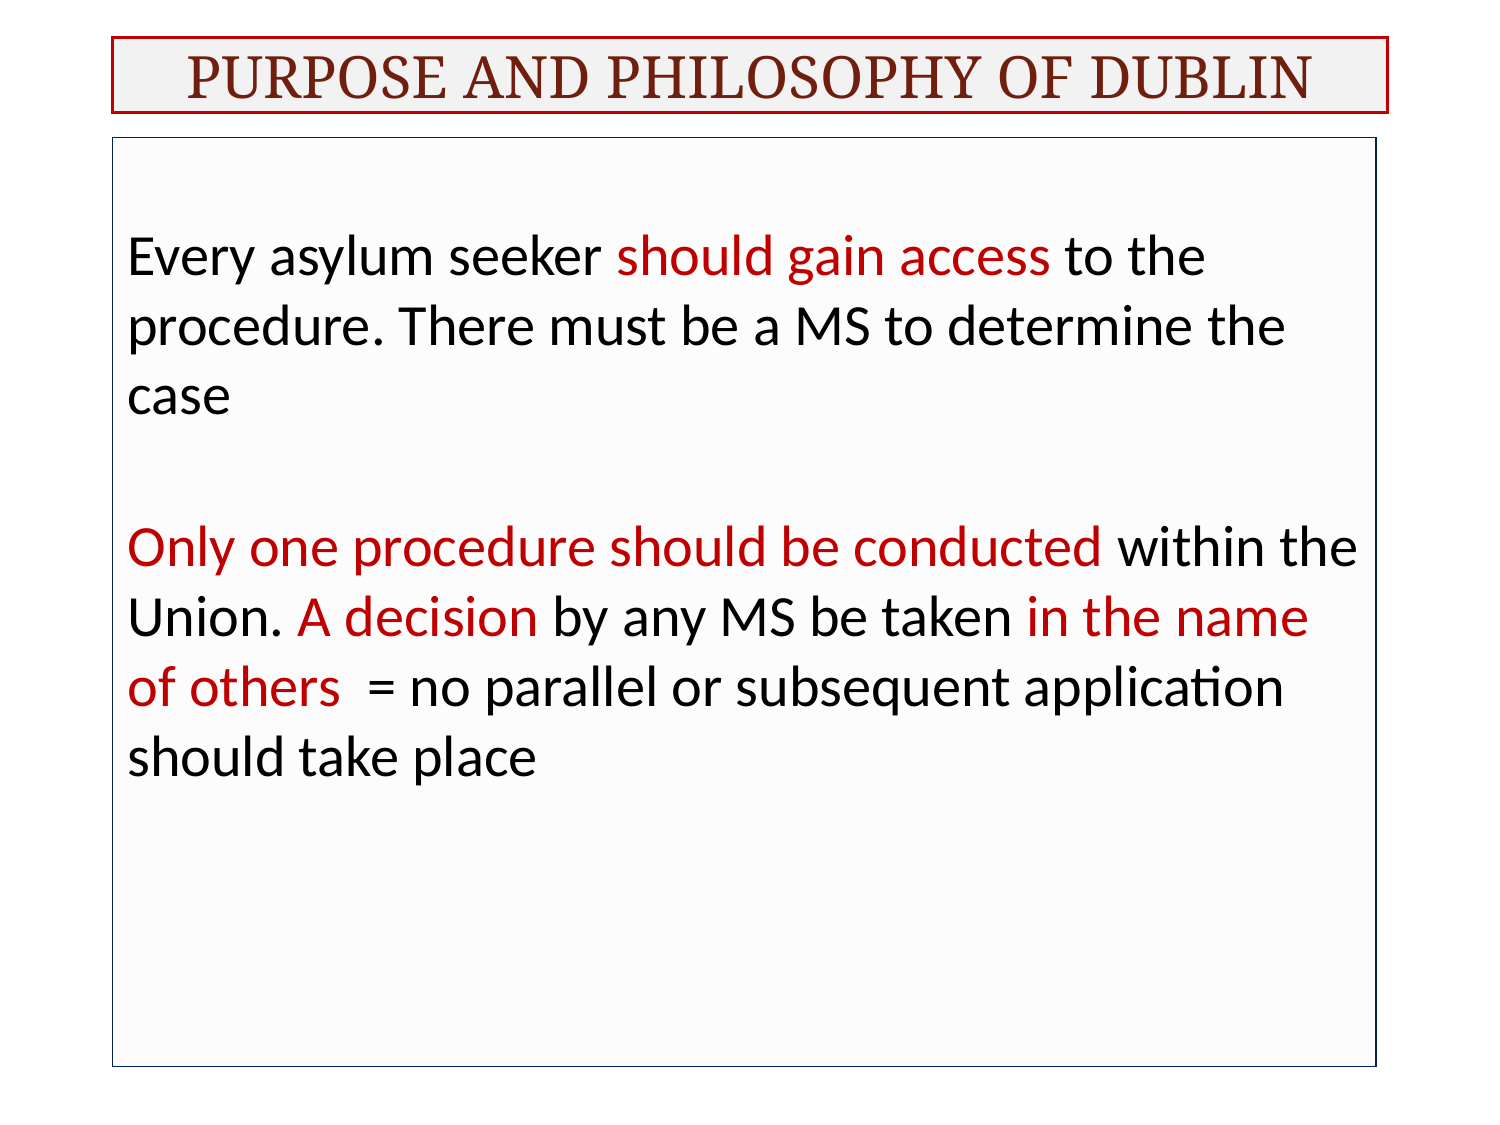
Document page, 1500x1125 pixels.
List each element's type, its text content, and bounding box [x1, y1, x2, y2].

title PURPOSE AND PHILOSOPHY OF DUBLIN [111, 36, 1389, 114]
list Every asylum seeker should gain access to the procedure. There must be a MS to determine the case Only one procedure should be conducted within the Union. A decision by any MS be taken in the name of others = no parallel or subsequent application should take place [112, 137, 1377, 1067]
